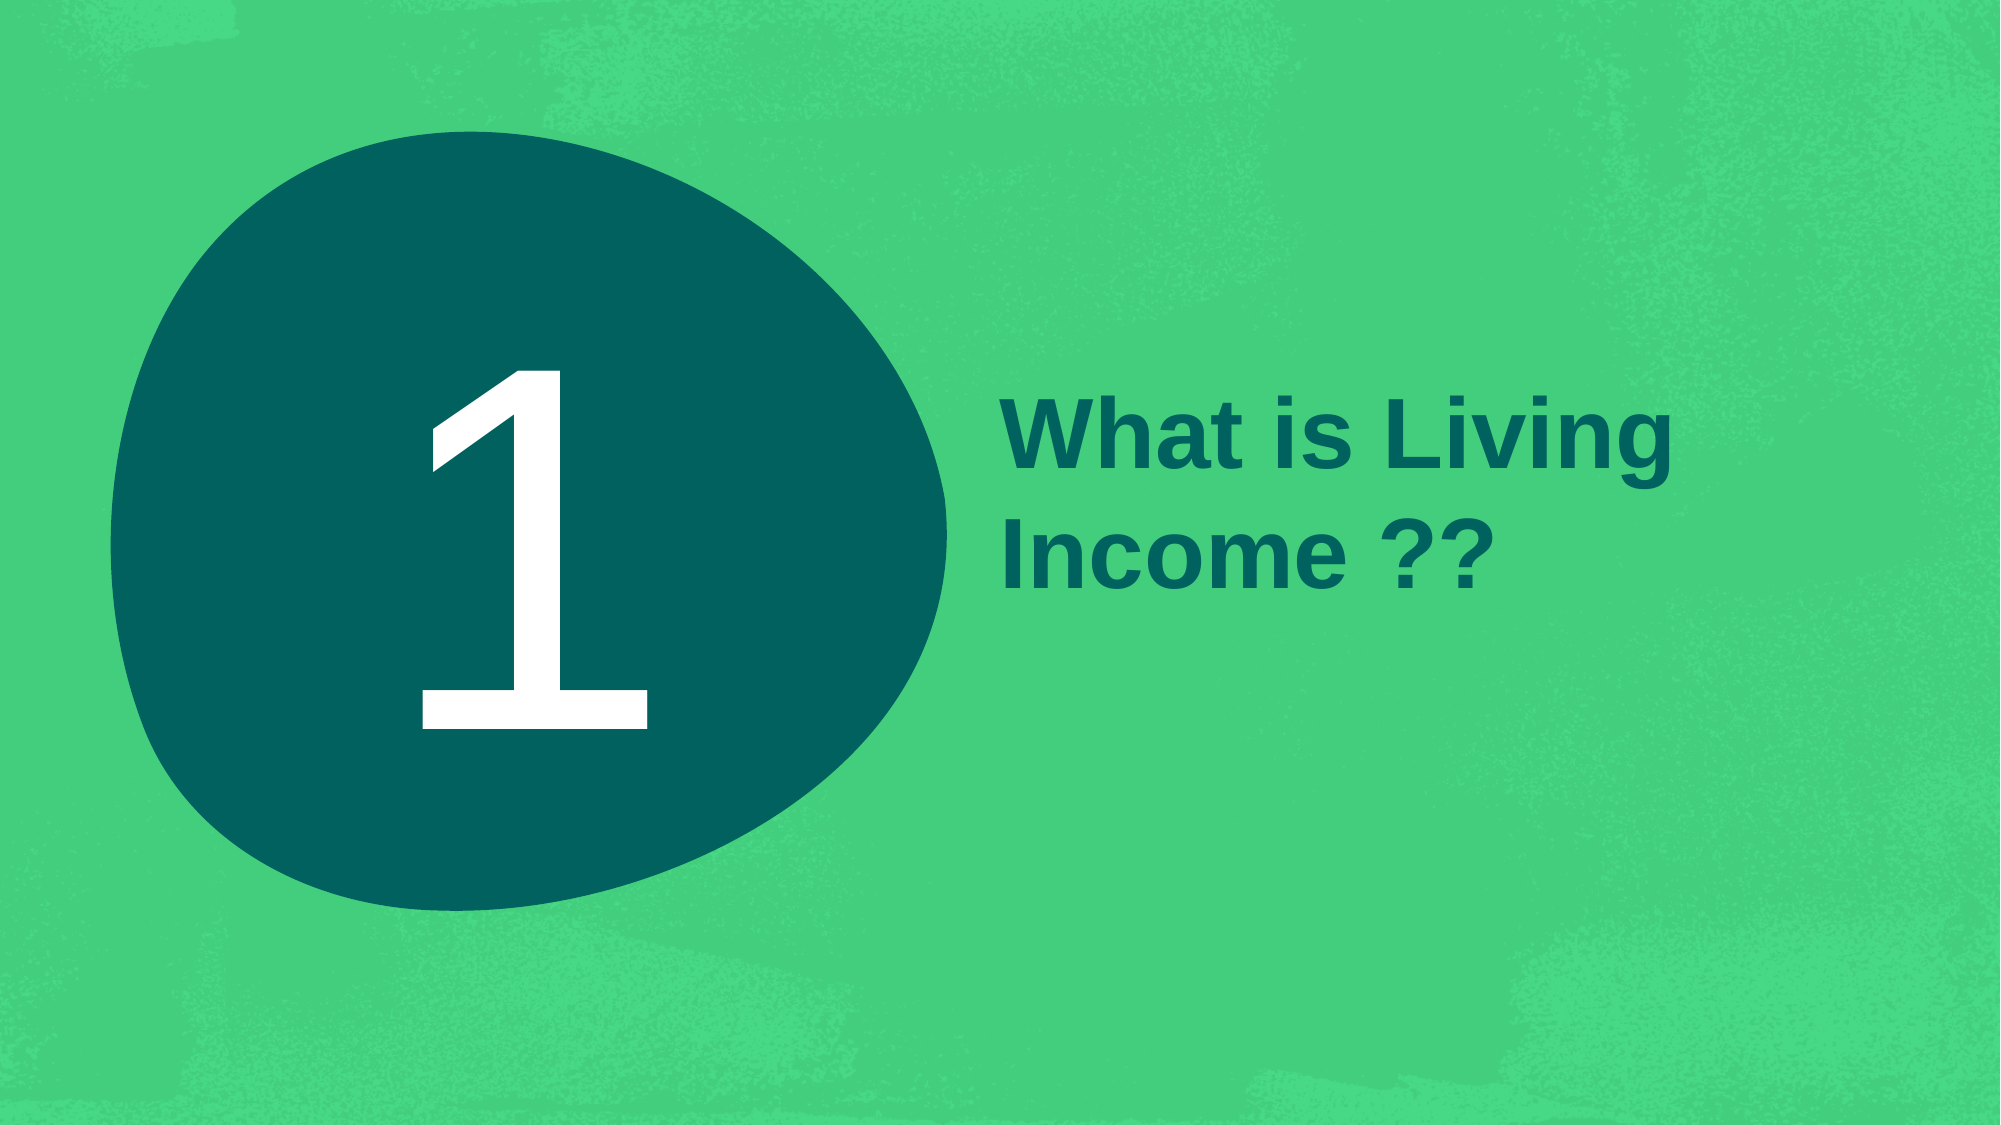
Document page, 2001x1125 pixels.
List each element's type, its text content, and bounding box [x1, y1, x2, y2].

picture [0, 0, 2000, 1125]
list 1 [110, 308, 947, 734]
title What is Living Income ?? [999, 384, 1763, 594]
